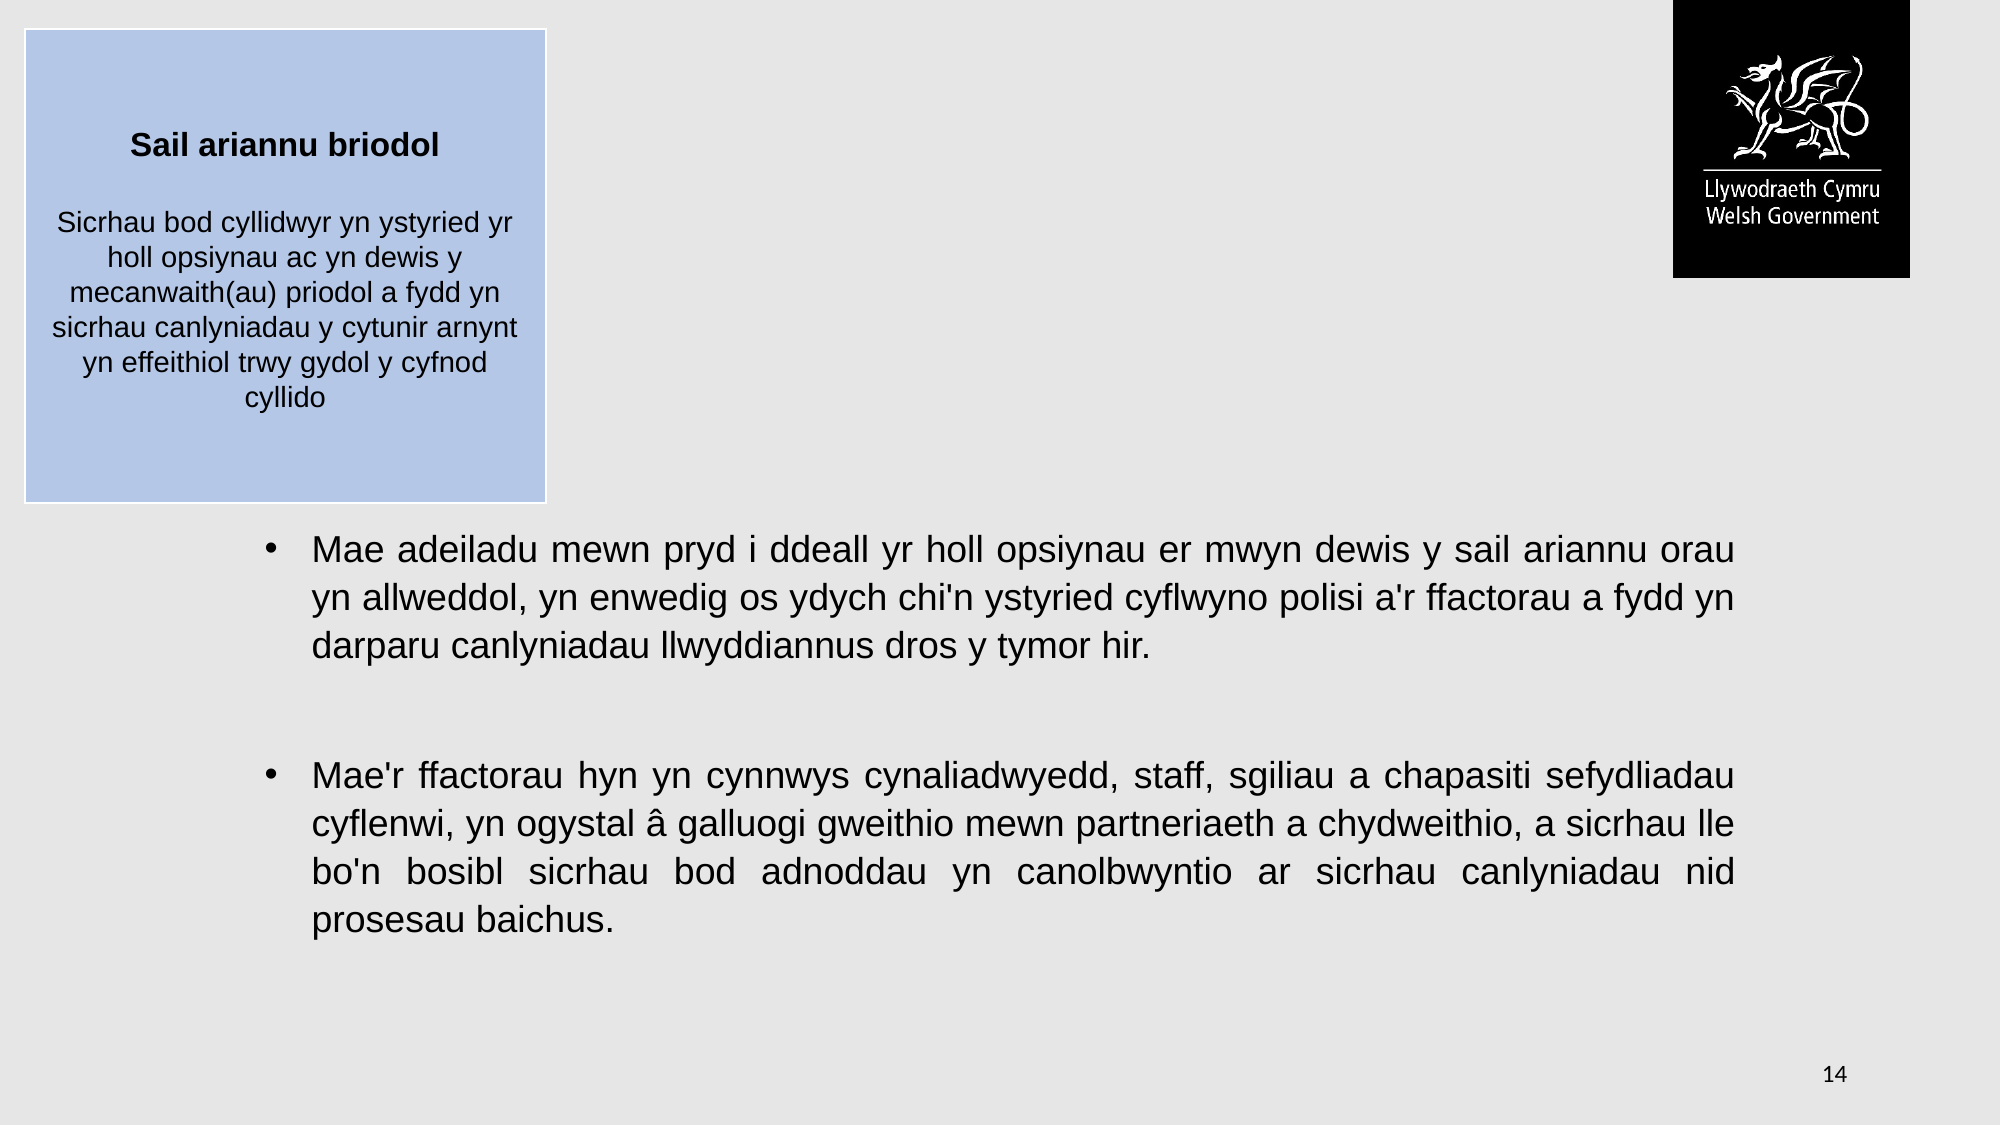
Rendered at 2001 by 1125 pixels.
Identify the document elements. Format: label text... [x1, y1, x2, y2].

slide_number 14 [1412, 1042, 1863, 1103]
subtitle Sail ariannu briodol Sicrhau bod cyllidwyr yn ystyried yr holl opsiynau ac yn dewis y mecanwaith(au) priodol a fydd yn sicrhau canlyniadau y cytunir arnynt yn effeithiol trwy gydol y cyfnod cyllido [24, 28, 547, 504]
text_box Mae adeiladu mewn pryd i ddeall yr holl opsiynau er mwyn dewis y sail ariannu orau yn allweddol, yn enwedig os ydych chi'n ystyried cyflwyno polisi a'r ffactorau a fydd yn darparu canlyniadau llwyddiannus dros y tymor hir. Mae'r ffactorau hyn yn cynnwys cynaliadwyedd, staff, sgiliau a chapasiti sefydliadau cyflenwi, yn ogystal â galluogi gweithio mewn partneriaeth a chydweithio, a sicrhau lle bo'n bosibl sicrhau bod adnoddau yn canolbwyntio ar sicrhau canlyniadau nid prosesau baichus. [249, 514, 1750, 948]
picture [0, 0, 2000, 1125]
